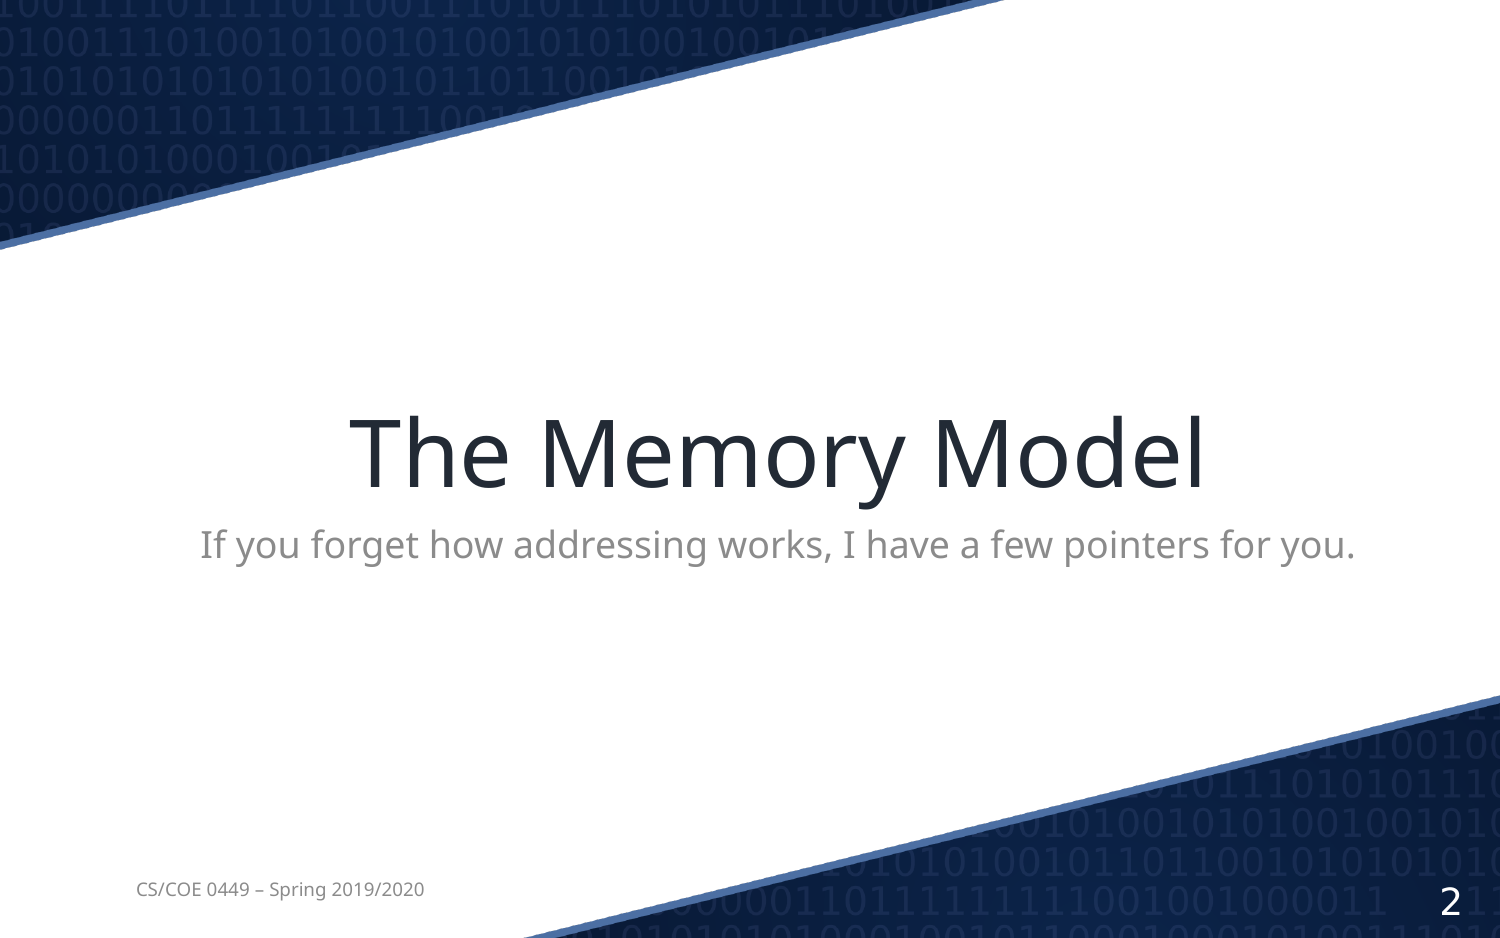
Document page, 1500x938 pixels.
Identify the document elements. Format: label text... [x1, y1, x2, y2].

title The Memory Model [102, 125, 1456, 516]
list If you forget how addressing works, I have a few pointers for you. [102, 519, 1456, 725]
footer CS/COE 0449 – Spring 2019/2020 [27, 865, 534, 916]
slide_number 2 [1376, 875, 1478, 926]
picture [0, 0, 1500, 938]
